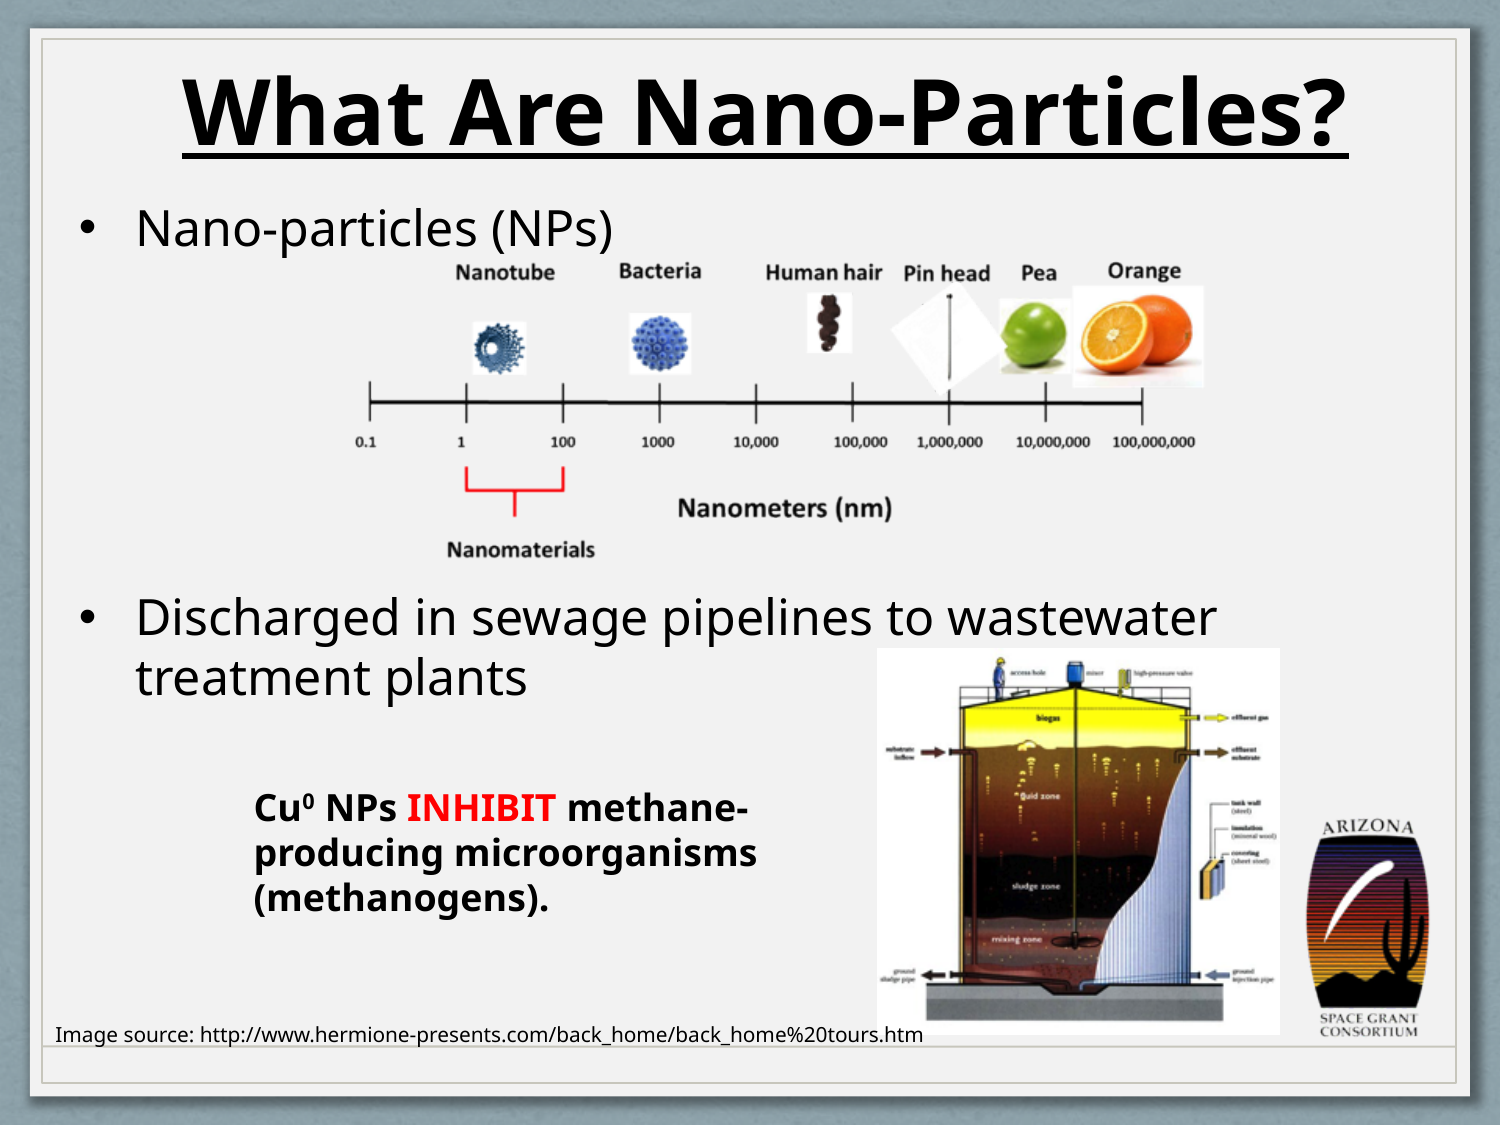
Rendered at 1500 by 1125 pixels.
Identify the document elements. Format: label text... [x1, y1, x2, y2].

picture [344, 246, 1208, 580]
text_box Image source: http://www.hermione-presents.com/back_home/back_home%20tours.htm [40, 1014, 1023, 1055]
text_box Cu0 NPs INHIBIT methane-producing microorganisms (methanogens). [238, 776, 796, 926]
text_box Nano-particles (NPs) Discharged in sewage pipelines to wastewater treatment plants [64, 188, 1433, 769]
picture [876, 647, 1458, 1043]
title What Are Nano-Particles? [162, 29, 1368, 188]
